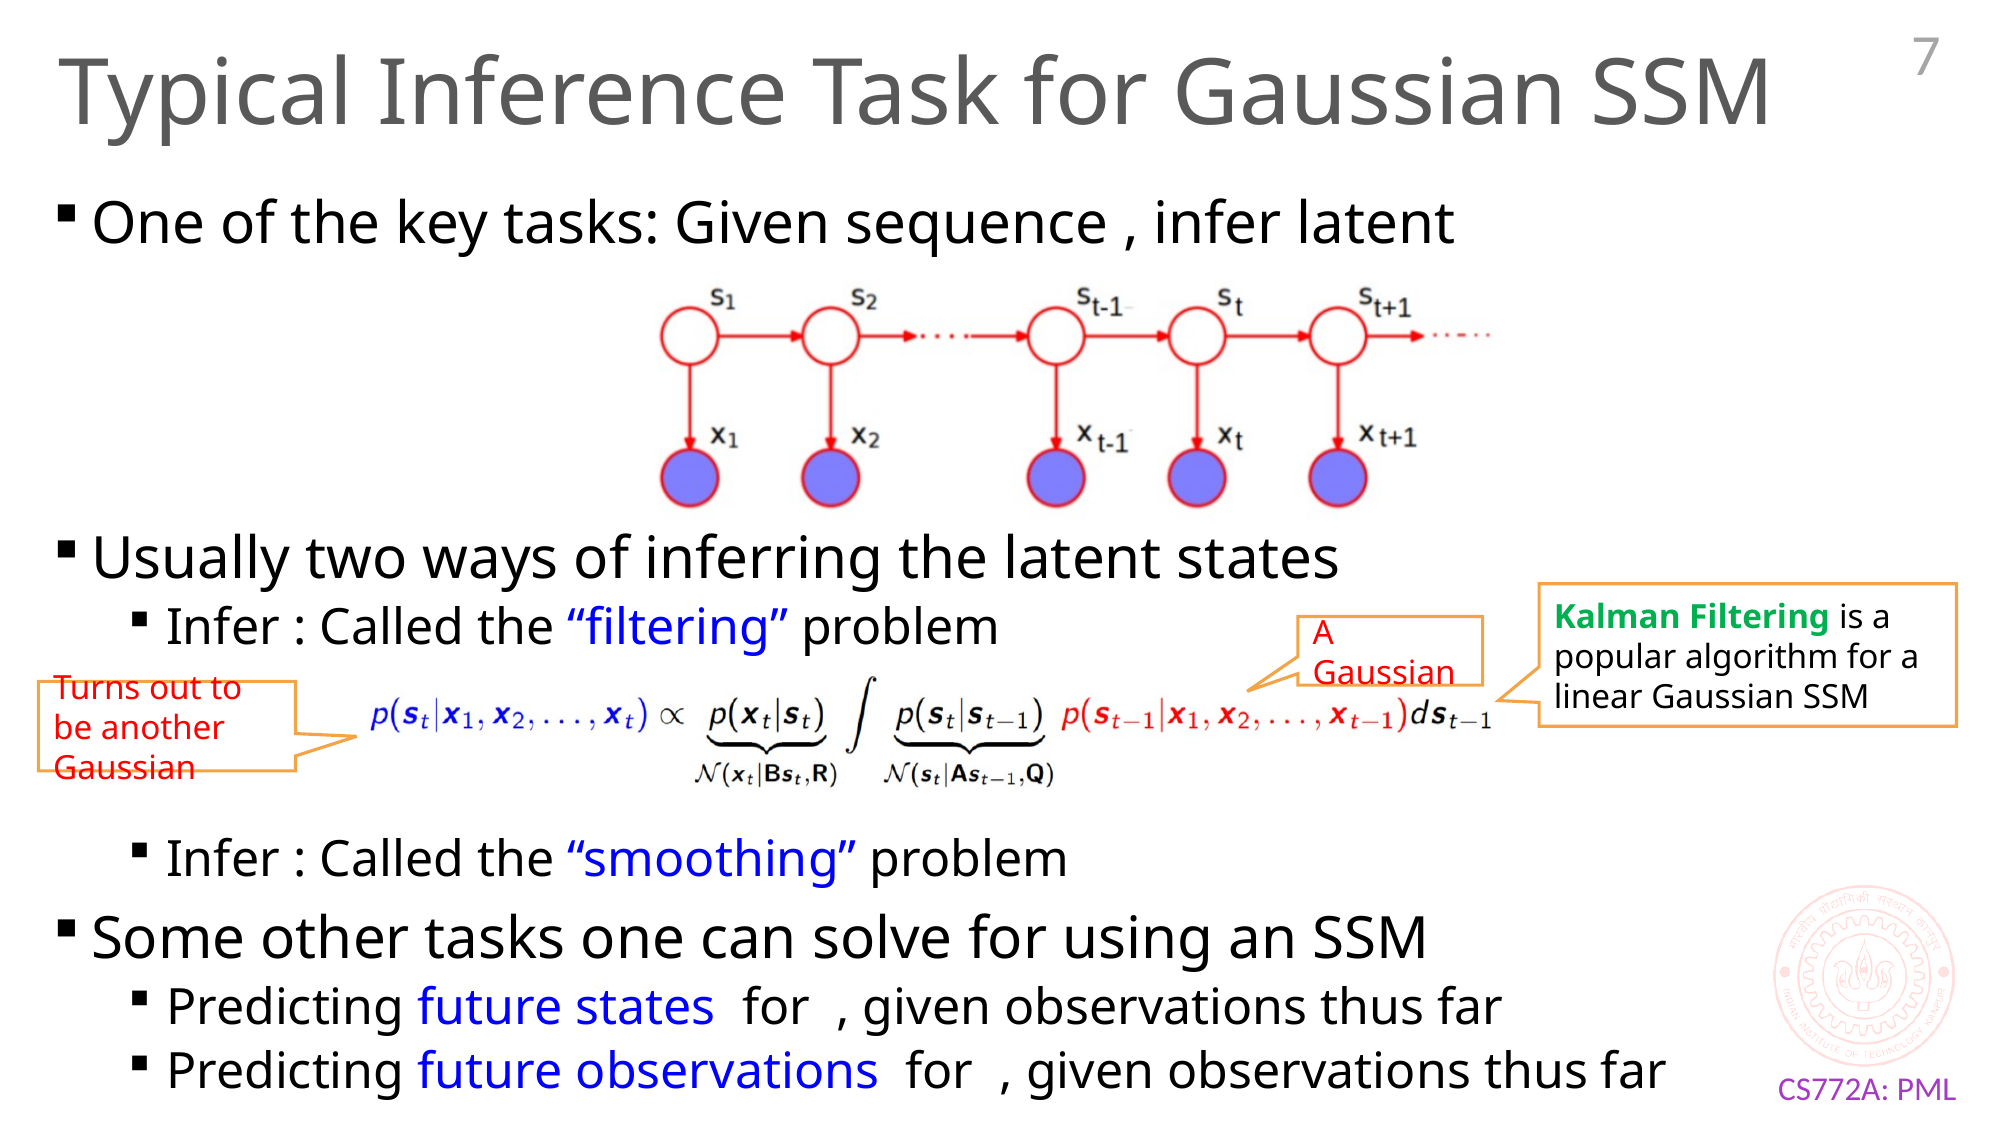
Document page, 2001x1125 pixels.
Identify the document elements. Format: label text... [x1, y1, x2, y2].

text_box Kalman Filtering is a popular algorithm for a linear Gaussian SSM [1495, 582, 1958, 728]
picture [640, 281, 1503, 521]
title Typical Inference Task for Gaussian SSM [43, 27, 1970, 163]
text_box A Gaussian [1286, 615, 1484, 663]
picture [367, 663, 1494, 790]
text_box Turns out to be another Gaussian [37, 680, 357, 772]
text_box 7 [1857, 22, 1957, 83]
